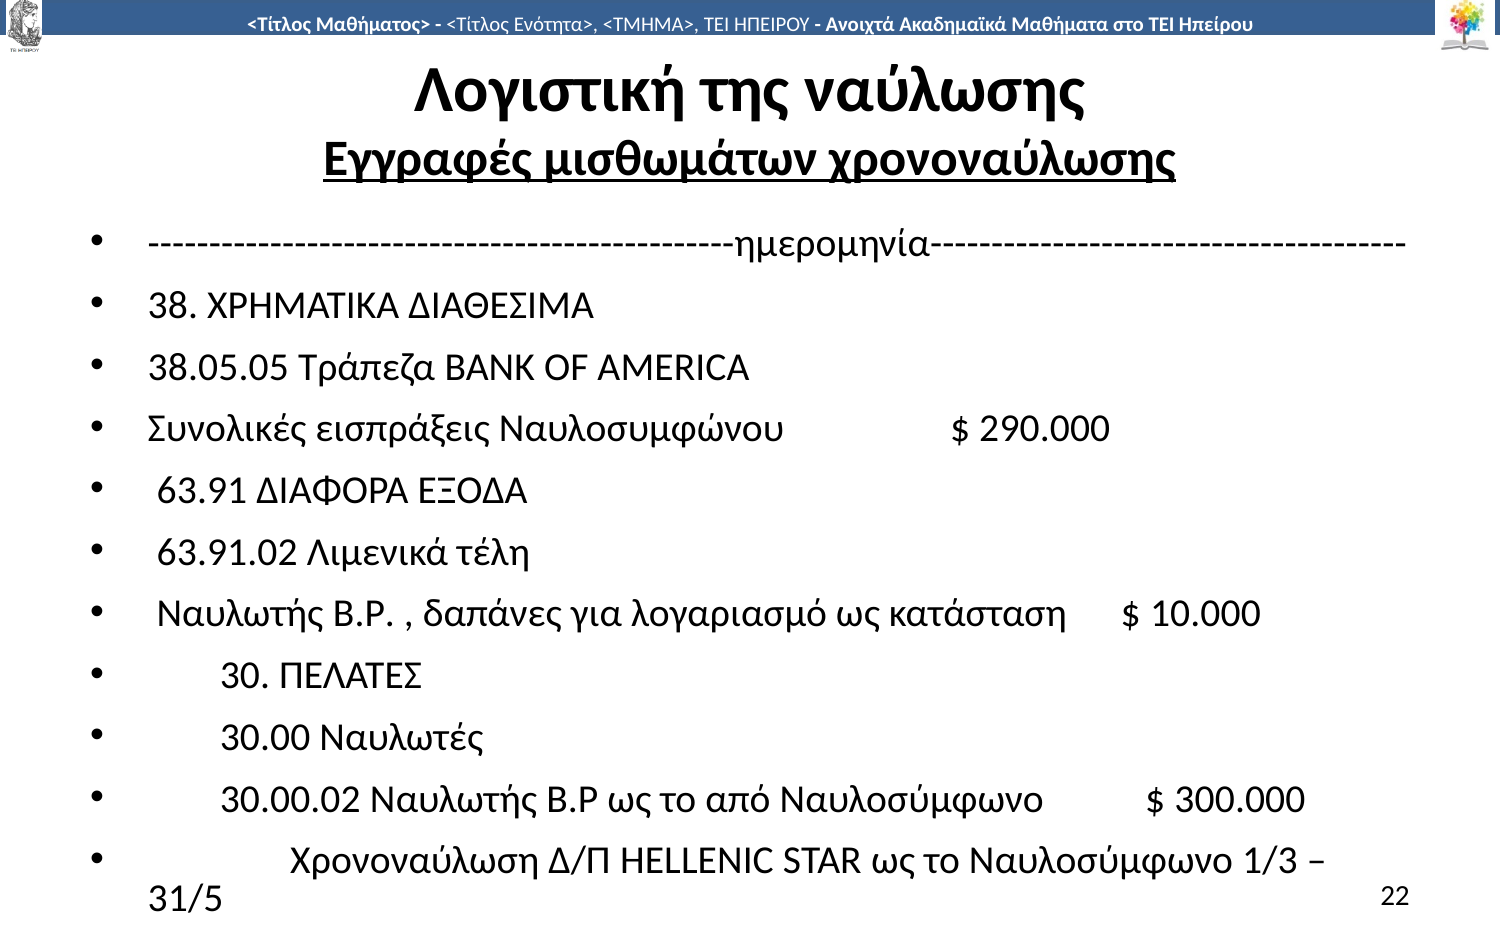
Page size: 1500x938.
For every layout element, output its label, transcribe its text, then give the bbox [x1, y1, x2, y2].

picture [6, 0, 42, 54]
title Λογιστική της ναύλωσης Εγγραφές μισθωμάτων χρονοναύλωσης [75, 37, 1425, 194]
picture [1435, 0, 1495, 52]
slide_number 22 [1074, 868, 1425, 919]
list ------------------------------------------------ημερομηνία--------------------------------------- 38. ΧΡΗΜΑΤΙΚΑ ΔΙΑΘΕΣΙΜΑ 38.05.05 Τράπεζα BANK OF AMERICA Συνολικές εισπράξεις Ναυλοσυμφώνου $ 290.000 63.91 ΔΙΑΦΟΡΑ ΕΞΟΔΑ 63.91.02 Λιμενικά τέλη Ναυλωτής B.P. , δαπάνες για λογαριασμό ως κατάσταση $ 10.000 30. ΠΕΛΑΤΕΣ 30.00 Ναυλωτές 30.00.02 Ναυλωτής B.P ως το από Ναυλοσύμφωνο $ 300.000 Χρονοναύλωση Δ/Π HELLENIC STAR ως το Ναυλοσύμφωνο 1/3 – 31/5 [75, 218, 1425, 938]
